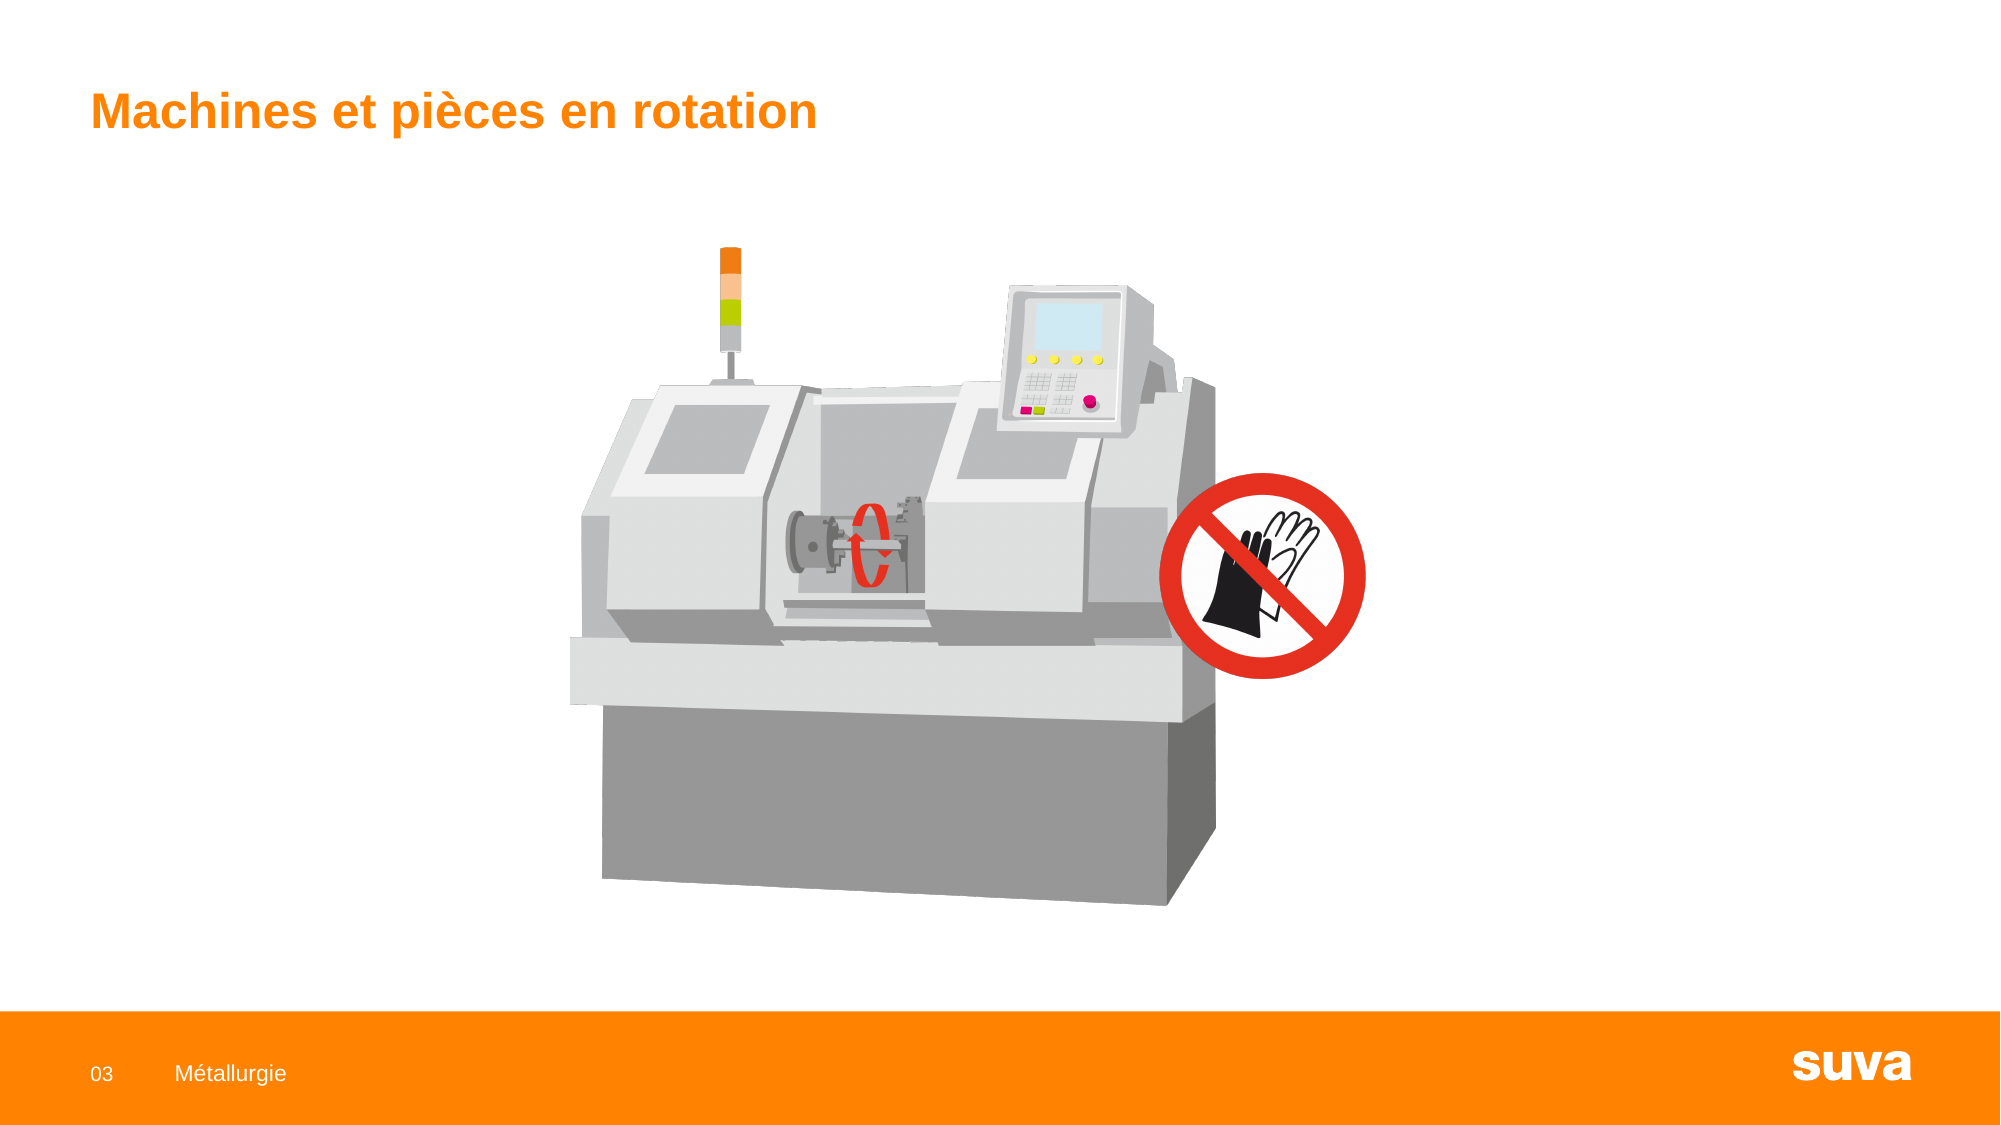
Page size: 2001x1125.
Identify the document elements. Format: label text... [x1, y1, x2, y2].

picture [1793, 1051, 1912, 1081]
slide_number 03 [90, 1058, 174, 1088]
list Métallurgie [174, 753, 832, 1125]
picture [570, 247, 1366, 906]
title Machines et pièces en rotation [90, 78, 1851, 220]
